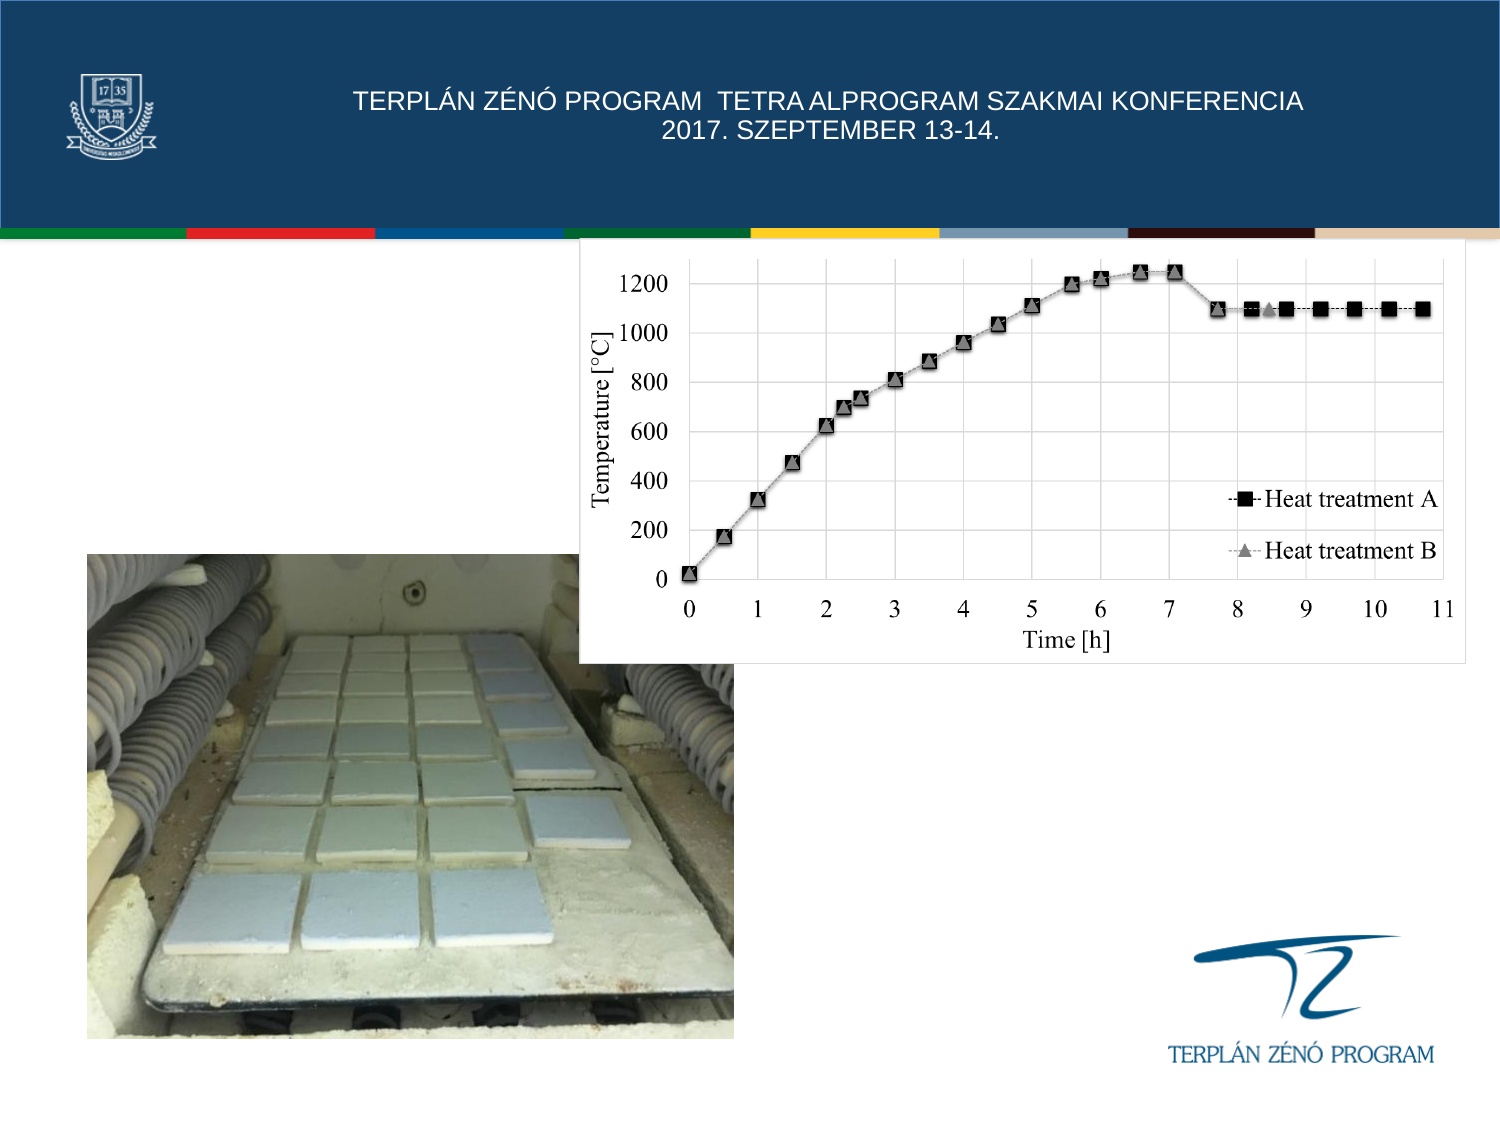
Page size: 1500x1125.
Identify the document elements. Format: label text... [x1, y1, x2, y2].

picture [87, 238, 1466, 1040]
picture [1167, 935, 1435, 1063]
title TERPLÁN Zénó Program TETRA alprogram szakmai konferencia 2017. szeptember 13-14. [225, 79, 1438, 174]
picture [66, 74, 157, 160]
